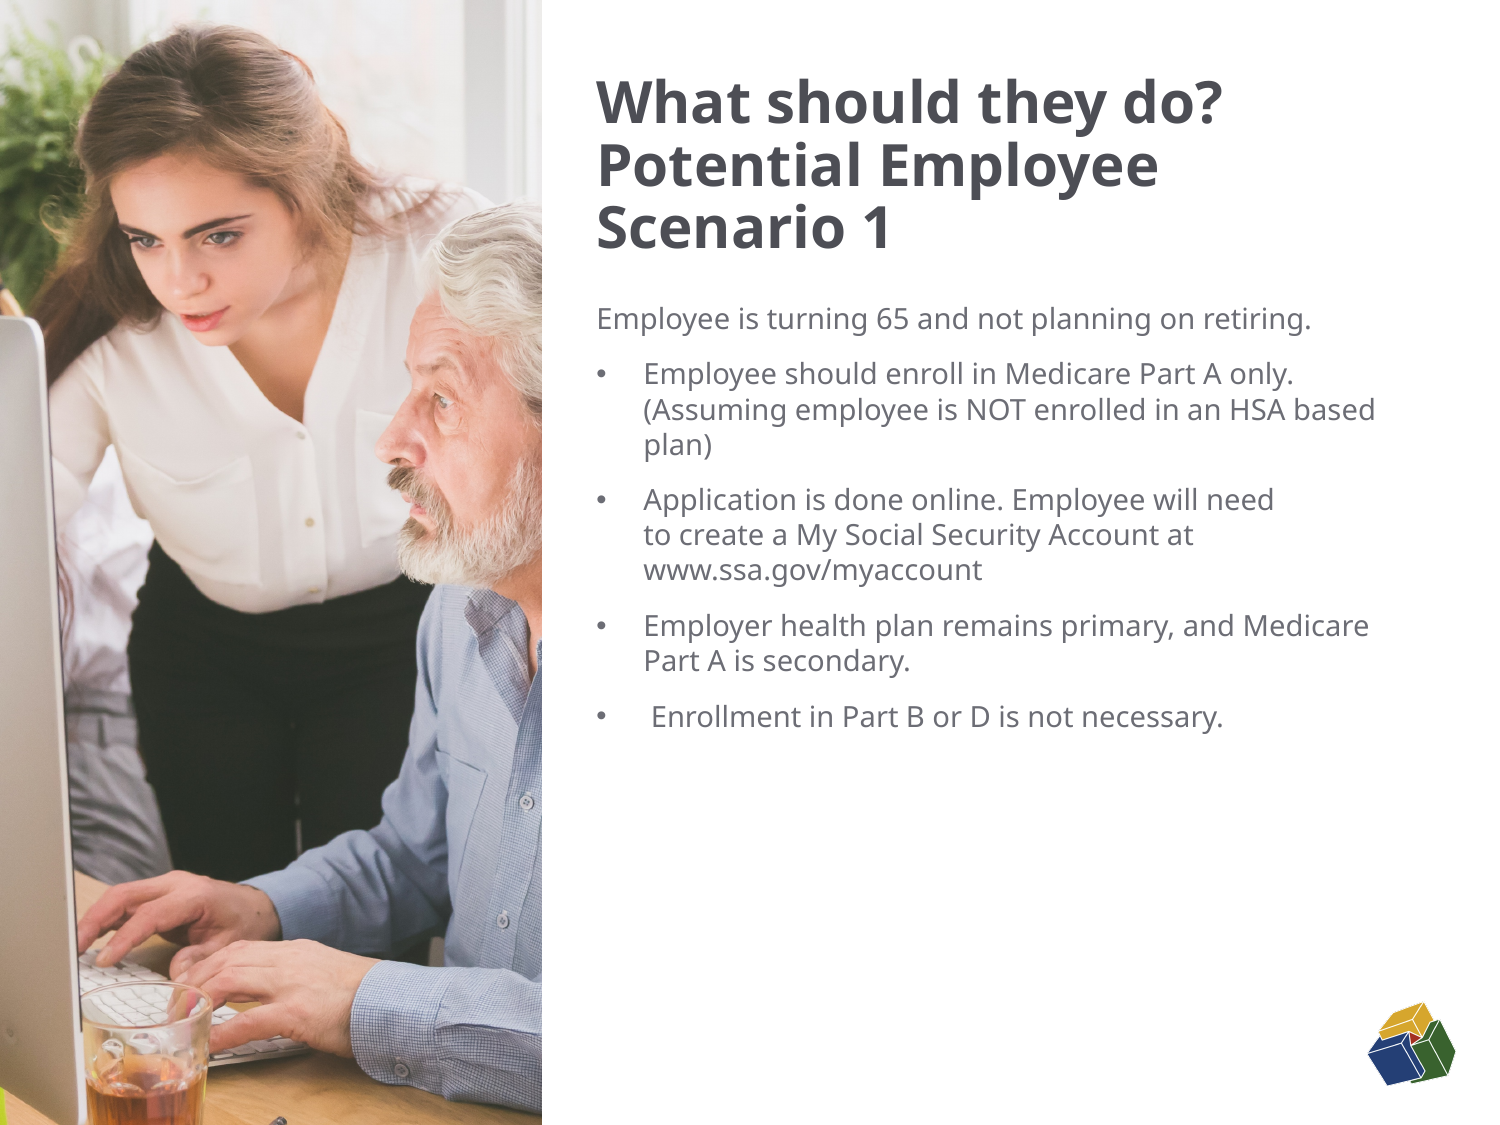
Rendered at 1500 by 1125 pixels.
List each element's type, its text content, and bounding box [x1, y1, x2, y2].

picture [1359, 993, 1464, 1094]
title What should they do? Potential Employee Scenario 1 [596, 133, 1412, 262]
list Employee is turning 65 and not planning on retiring. Employee should enroll in Medicare Part A only. (Assuming employee is NOT enrolled in an HSA based plan) Application is done online. Employee will need to create a My Social Security Account at www.ssa.gov/myaccount Employer health plan remains primary, and Medicare Part A is secondary. Enrollment in Part B or D is not necessary. [596, 299, 1412, 974]
picture [0, 0, 542, 1125]
